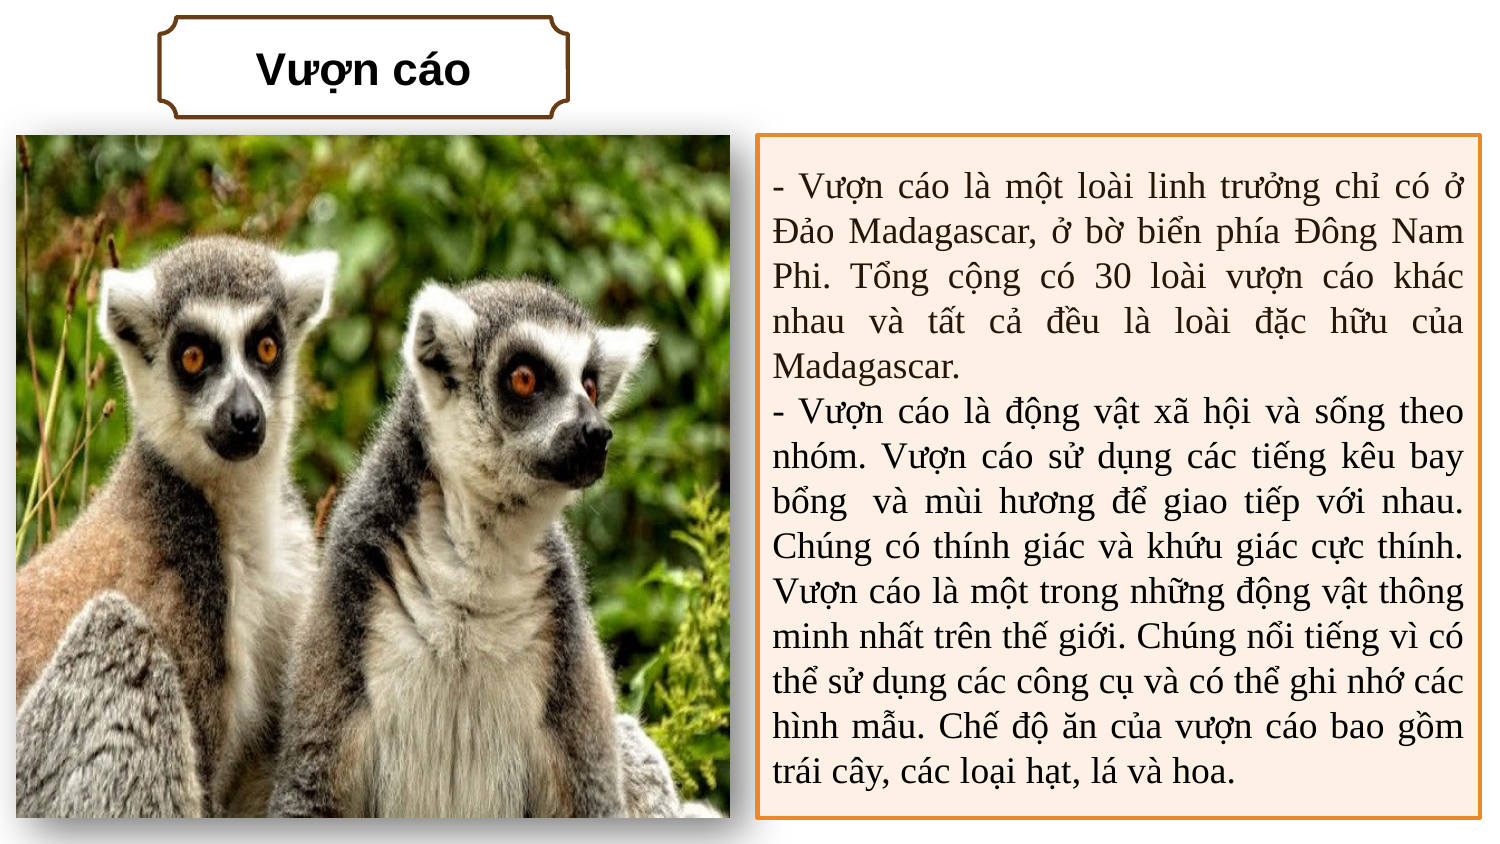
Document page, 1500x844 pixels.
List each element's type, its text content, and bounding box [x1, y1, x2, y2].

text_box Vượn cáo [157, 15, 570, 117]
text_box - Vượn cáo là một loài linh trưởng chỉ có ở Đảo Madagascar, ở bờ biển phía Đông Nam Phi. Tổng cộng có 30 loài vượn cáo khác nhau và tất cả đều là loài đặc hữu của Madagascar. - Vượn cáo là động vật xã hội và sống theo nhóm. Vượn cáo sử dụng các tiếng kêu bay bổng và mùi hương để giao tiếp với nhau. Chúng có thính giác và khứu giác cực thính. Vượn cáo là một trong những động vật thông minh nhất trên thế giới. Chúng nổi tiếng vì có thể sử dụng các công cụ và có thể ghi nhớ các hình mẫu. Chế độ ăn của vượn cáo bao gồm trái cây, các loại hạt, lá và hoa. [755, 133, 1482, 820]
picture [16, 134, 731, 818]
